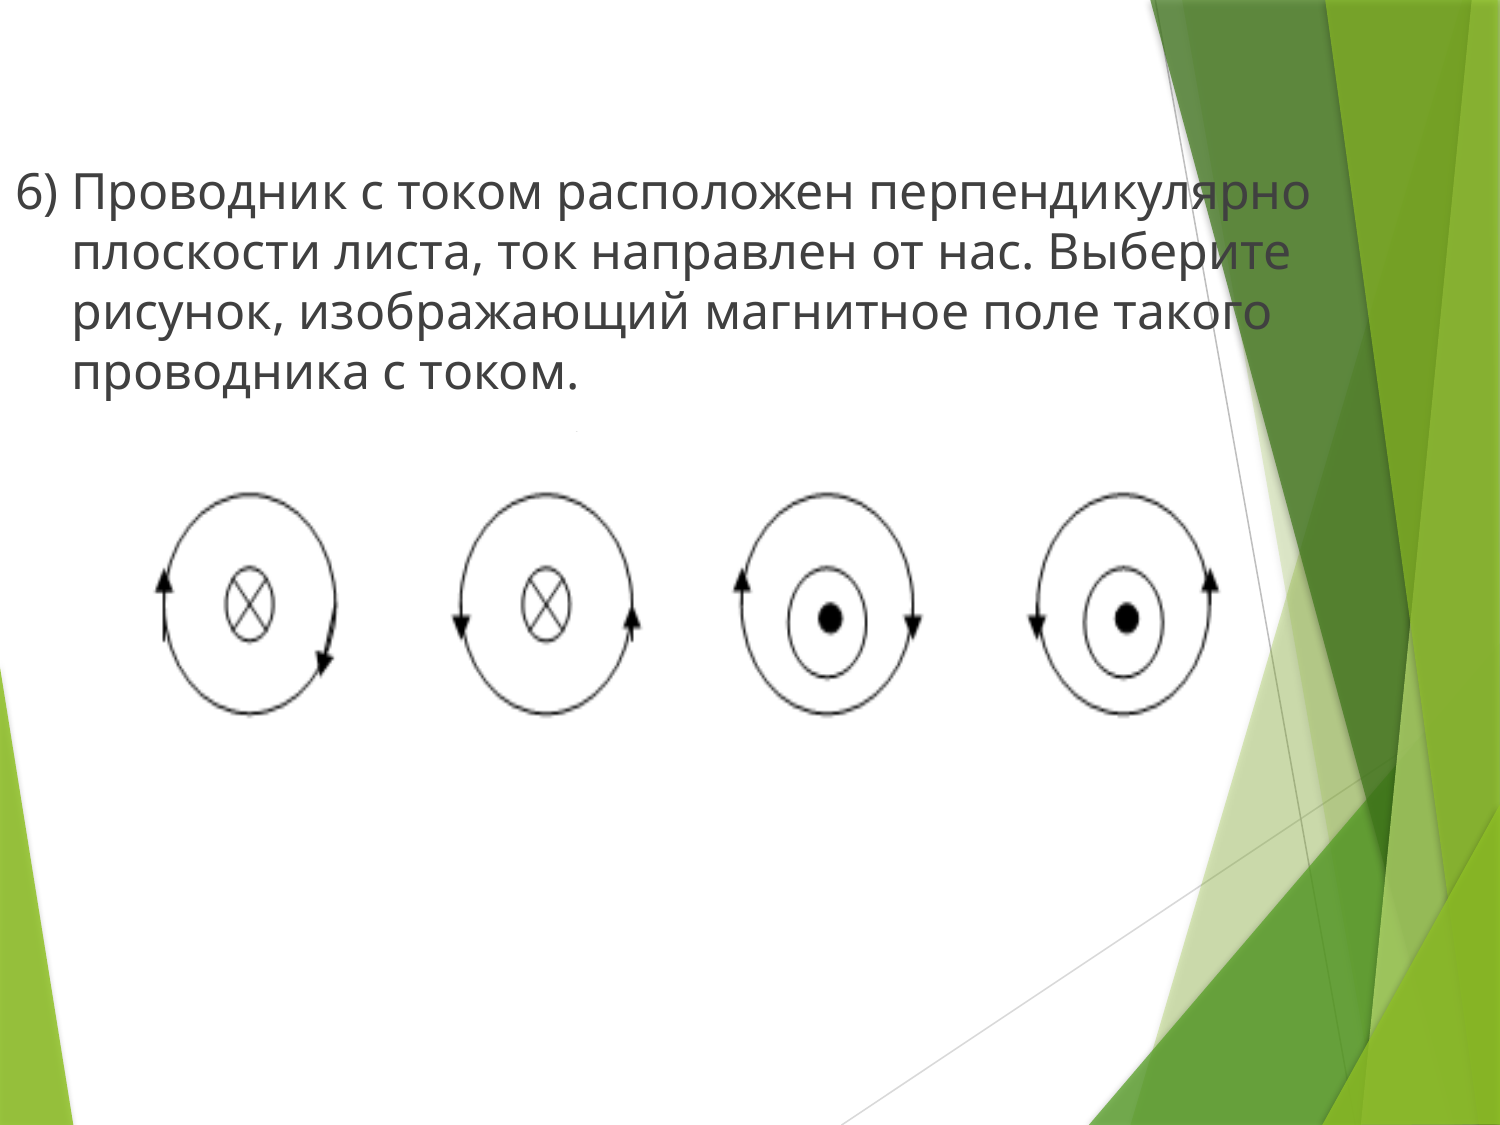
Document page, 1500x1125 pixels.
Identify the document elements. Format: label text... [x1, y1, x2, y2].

picture [111, 432, 1226, 741]
list 6) Проводник с током расположен перпендикулярно плоскости листа, ток направлен от нас. Выберите рисунок, изображающий магнитное поле такого проводника с током. а) б) в) г) [0, 152, 1500, 1038]
